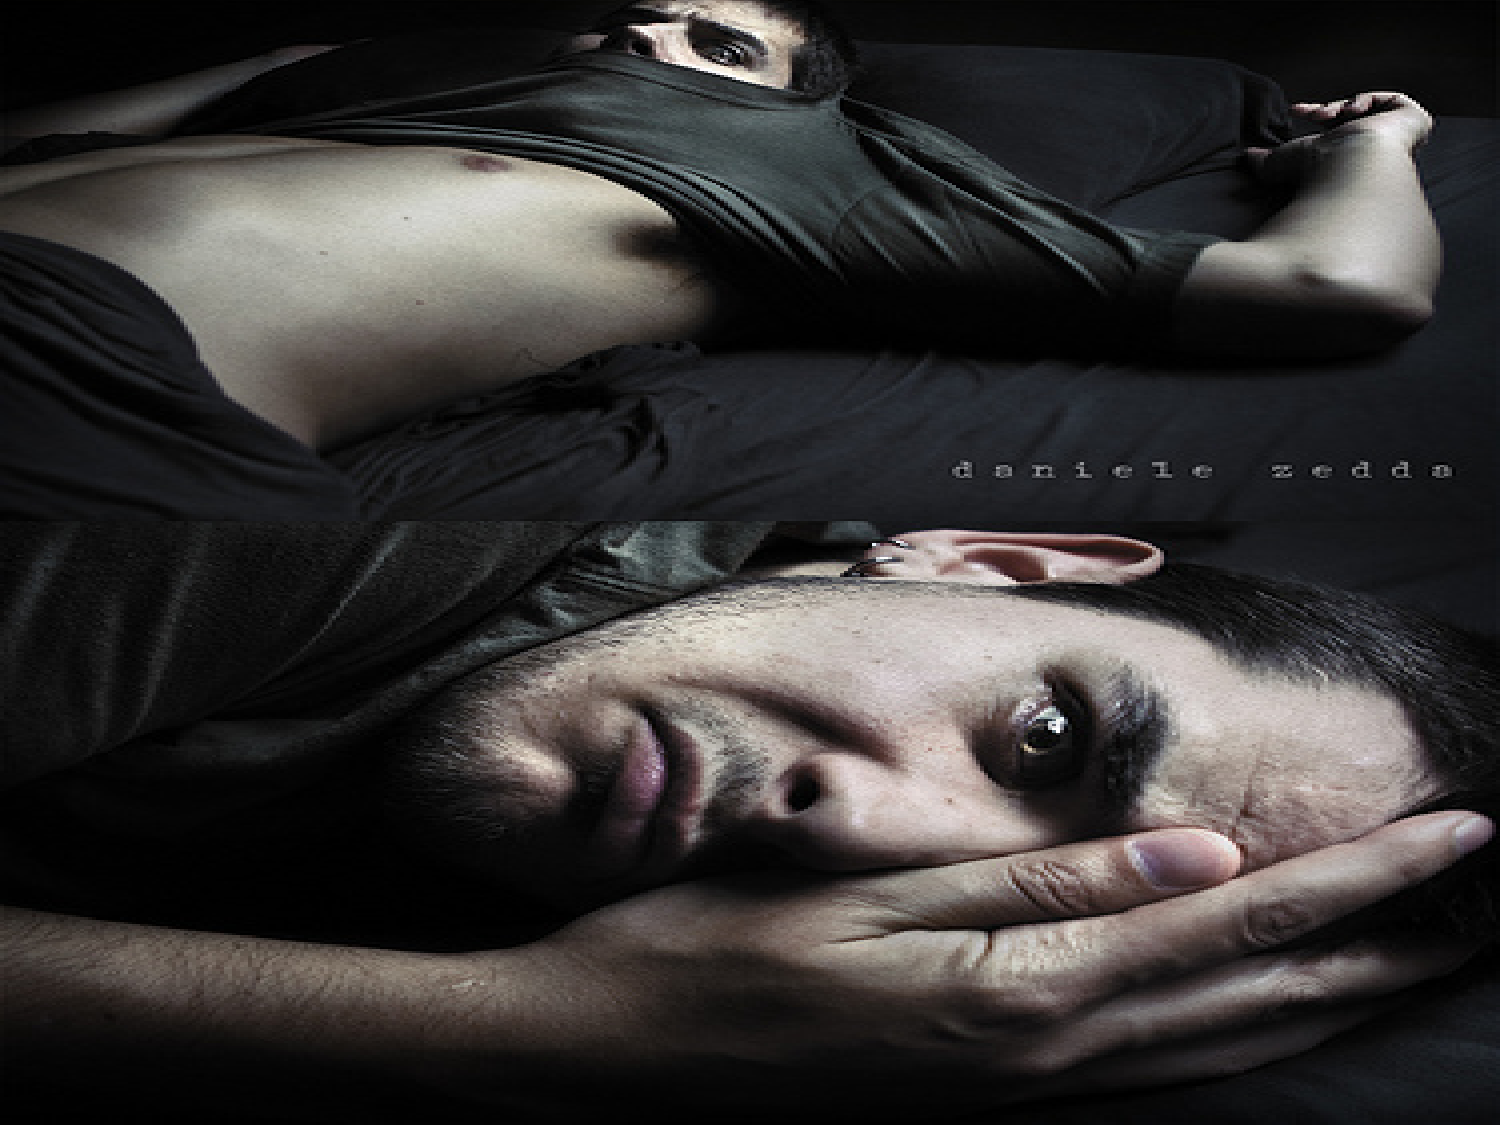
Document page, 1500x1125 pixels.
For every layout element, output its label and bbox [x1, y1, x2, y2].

list [0, 0, 1500, 1125]
